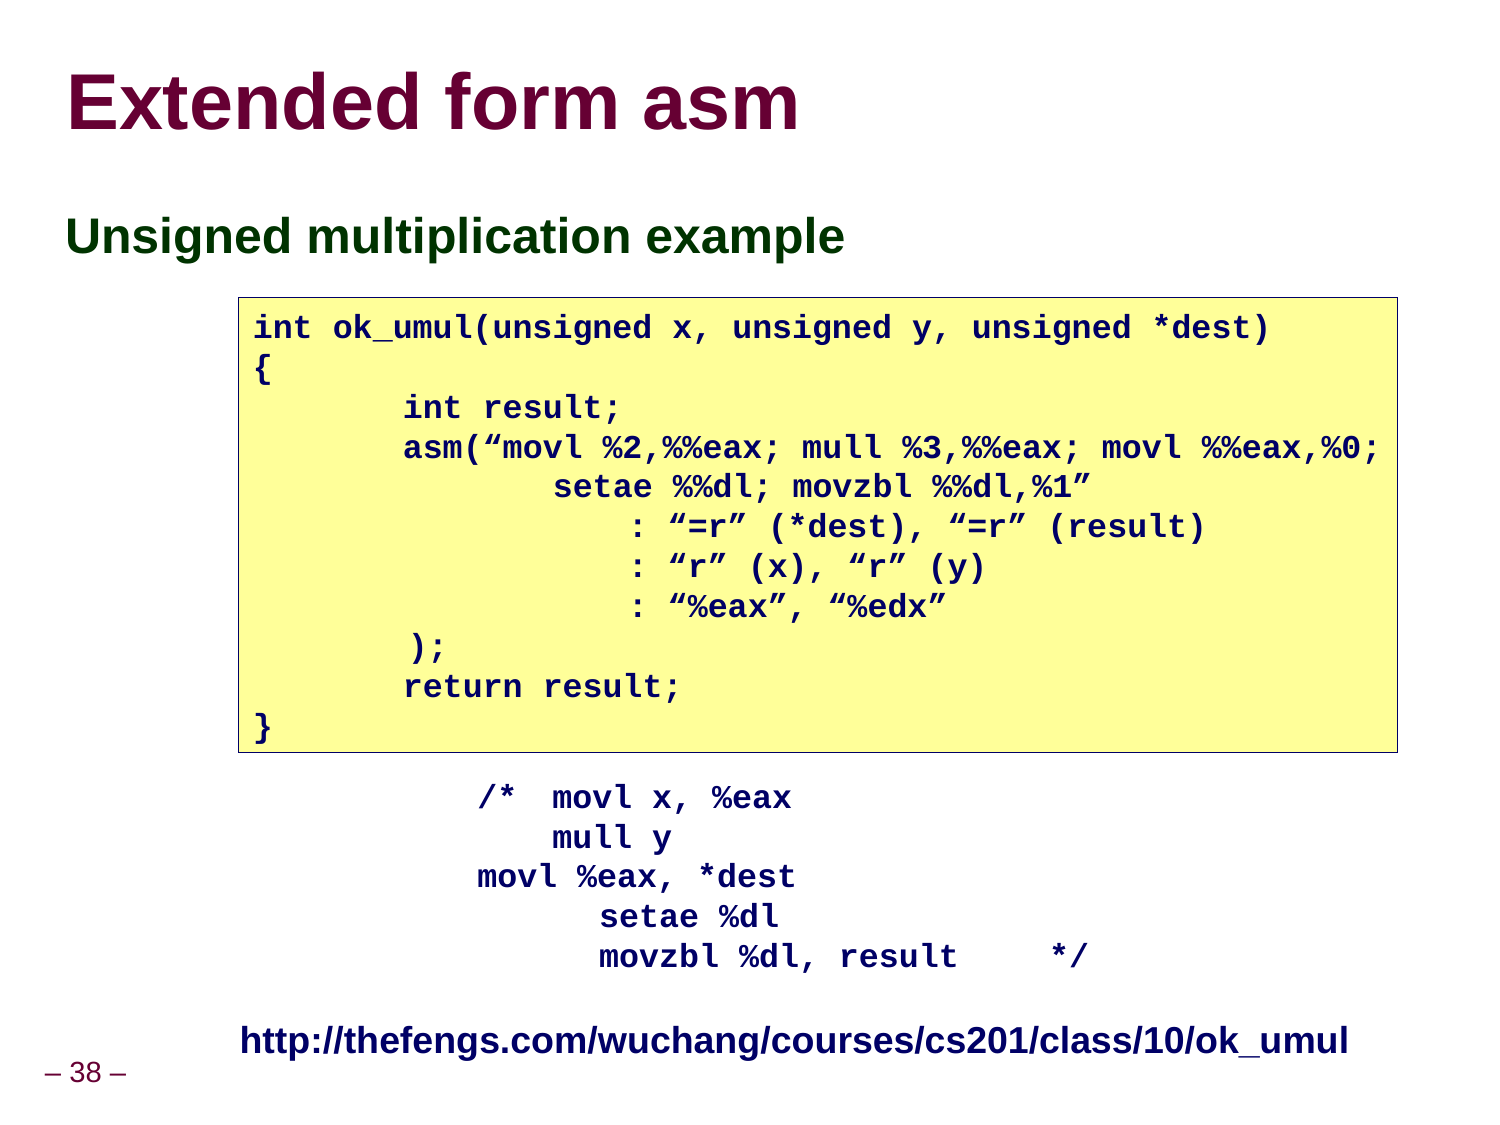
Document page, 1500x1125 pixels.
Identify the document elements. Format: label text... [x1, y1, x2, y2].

text_box Extended form asm [66, 40, 1497, 169]
text_box /* movl x, %eax mull y movl %eax, *dest setae %dl movzbl %dl, result */ [387, 767, 1138, 982]
text_box int ok_umul(unsigned x, unsigned y, unsigned *dest) { int result; asm(“movl %2,%%eax; mull %3,%%eax; movl %%eax,%0; setae %%dl; movzbl %%dl,%1” : “=r” (*dest), “=r” (result) : “r” (x), “r” (y) : “%eax”, “%edx” ); return result; } [238, 297, 1398, 752]
text_box http://thefengs.com/wuchang/courses/cs201/class/10/ok_umul [232, 1013, 1358, 1070]
text_box Unsigned multiplication example [47, 200, 1411, 1058]
